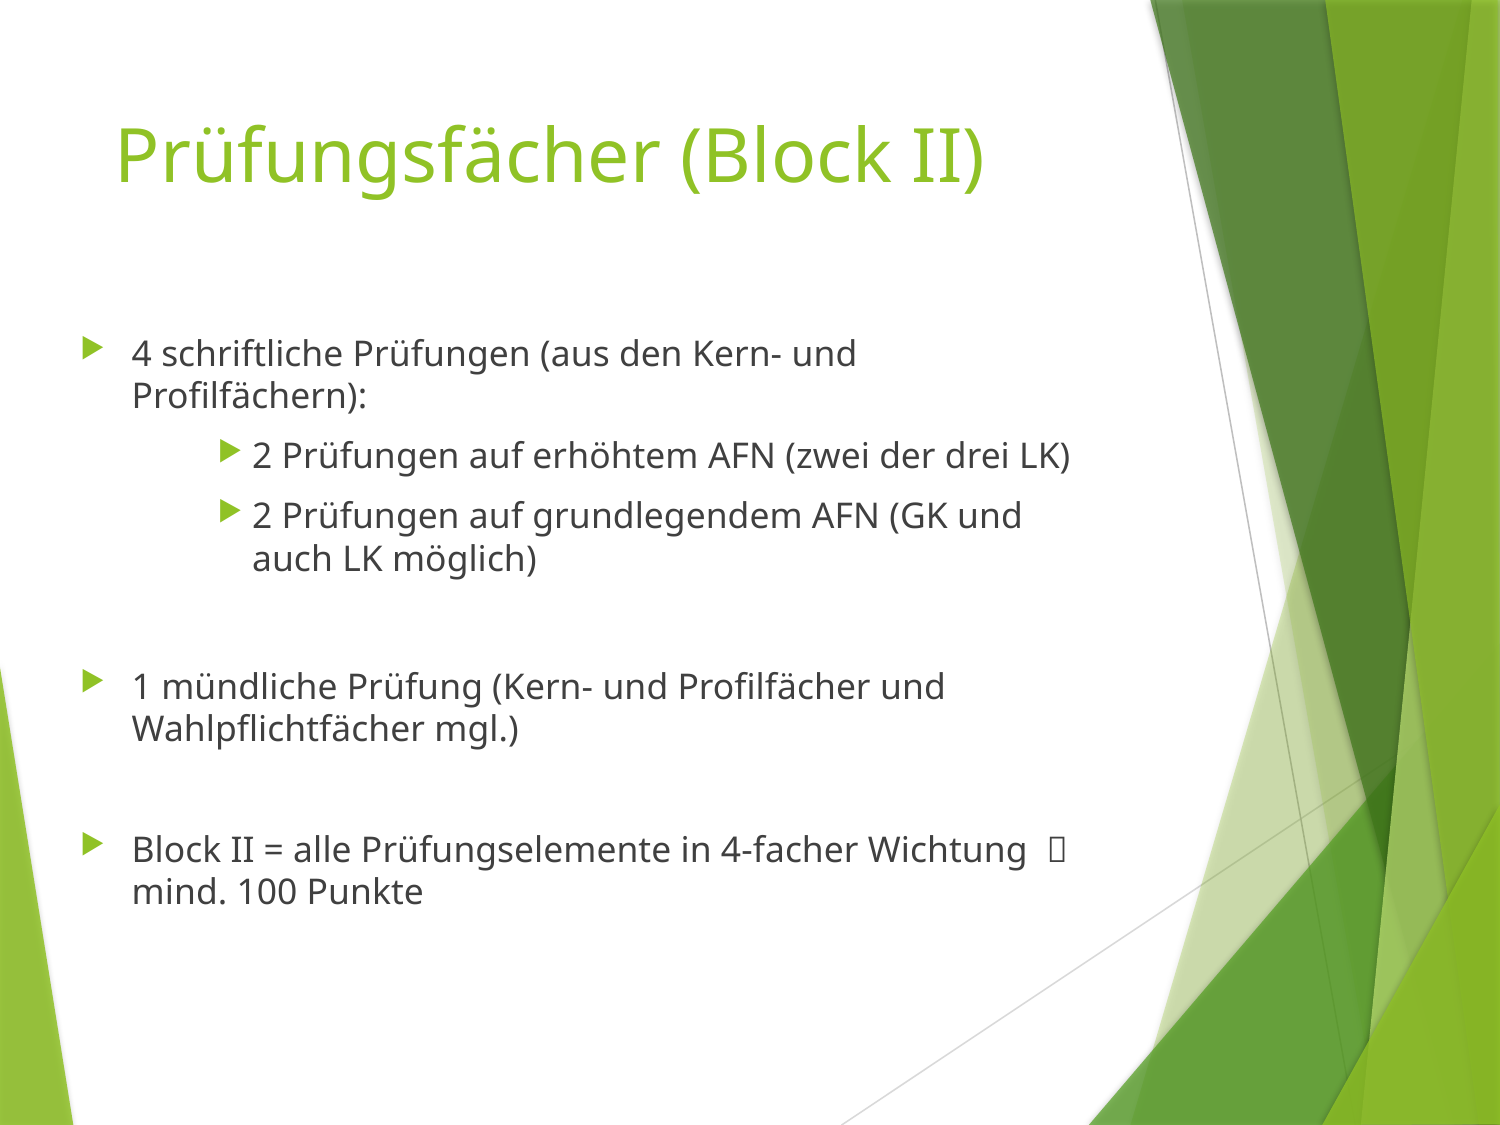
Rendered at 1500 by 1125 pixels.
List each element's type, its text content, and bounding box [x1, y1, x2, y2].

list 4 schriftliche Prüfungen (aus den Kern- und Profilfächern): 2 Prüfungen auf erhöhtem AFN (zwei der drei LK) 2 Prüfungen auf grundlegendem AFN (GK und auch LK möglich) 1 mündliche Prüfung (Kern- und Profilfächer und Wahlpflichtfächer mgl.) Block II = alle Prüfungselemente in 4-facher Wichtung  mind. 100 Punkte [64, 267, 1107, 952]
title Prüfungsfächer (Block II) [99, 99, 1142, 317]
